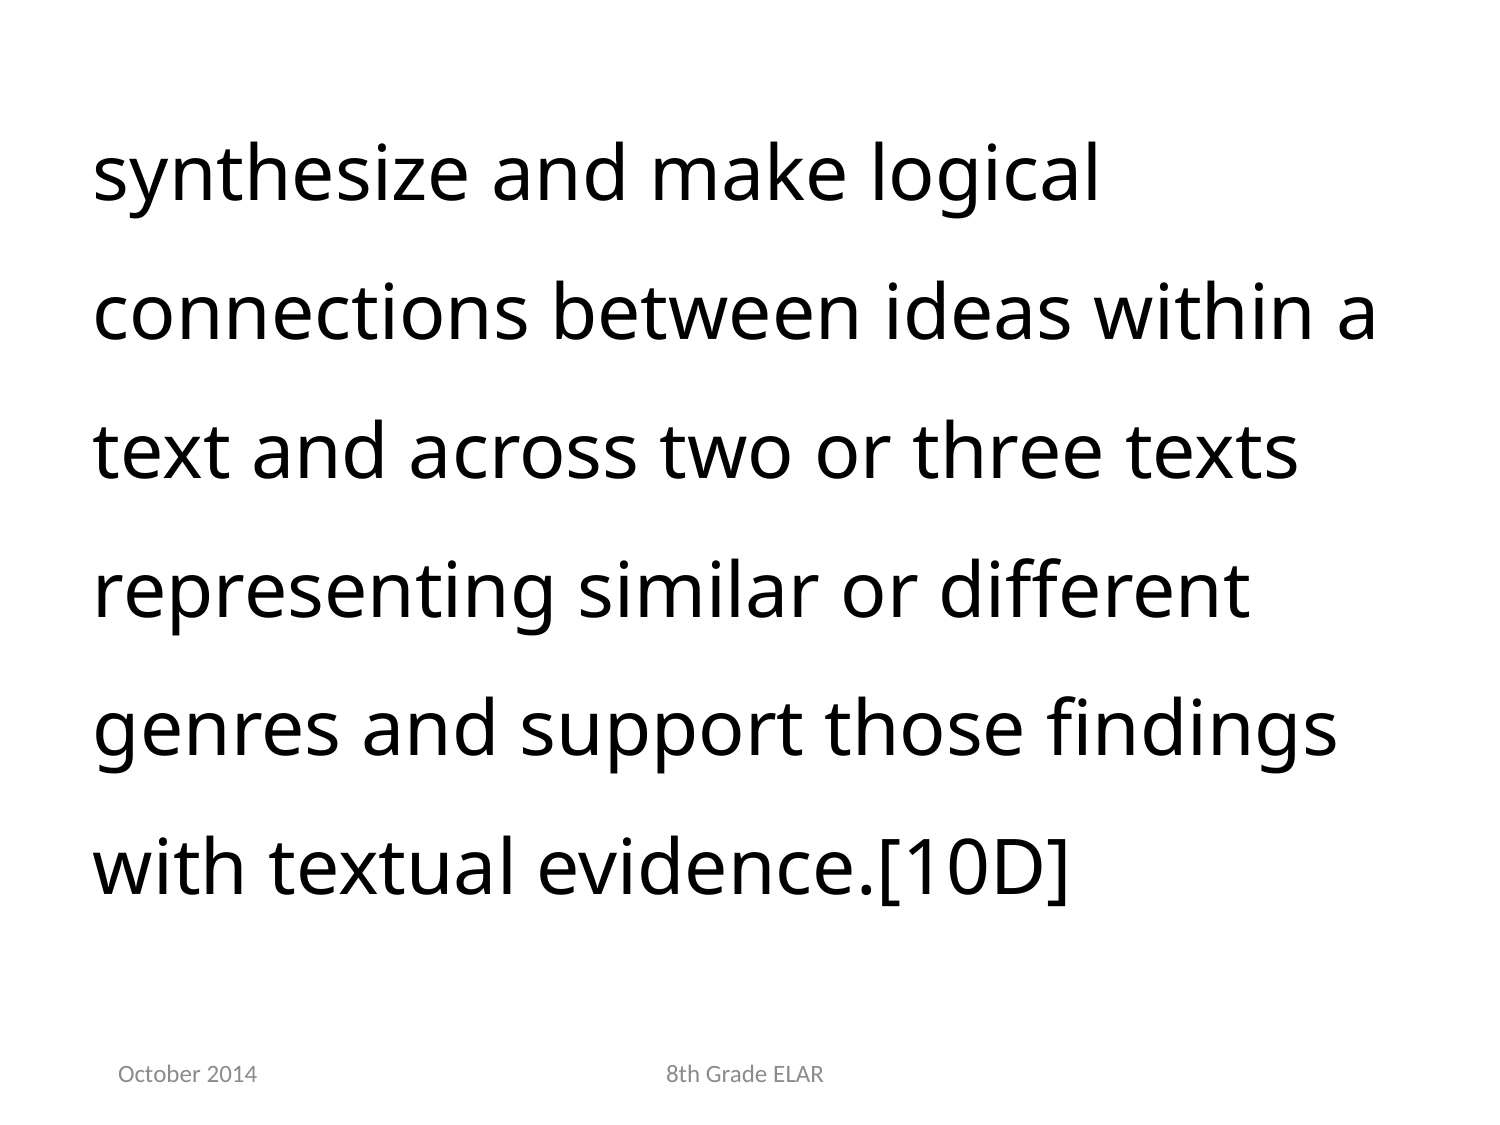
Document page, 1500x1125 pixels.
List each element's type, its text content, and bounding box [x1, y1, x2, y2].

footer 8th Grade ELAR [492, 1042, 999, 1103]
subtitle synthesize and make logical connections between ideas within a text and across two or three texts representing similar or different genres and support those findings with textual evidence.[10D] [78, 70, 1429, 1014]
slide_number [103, 1042, 441, 1103]
